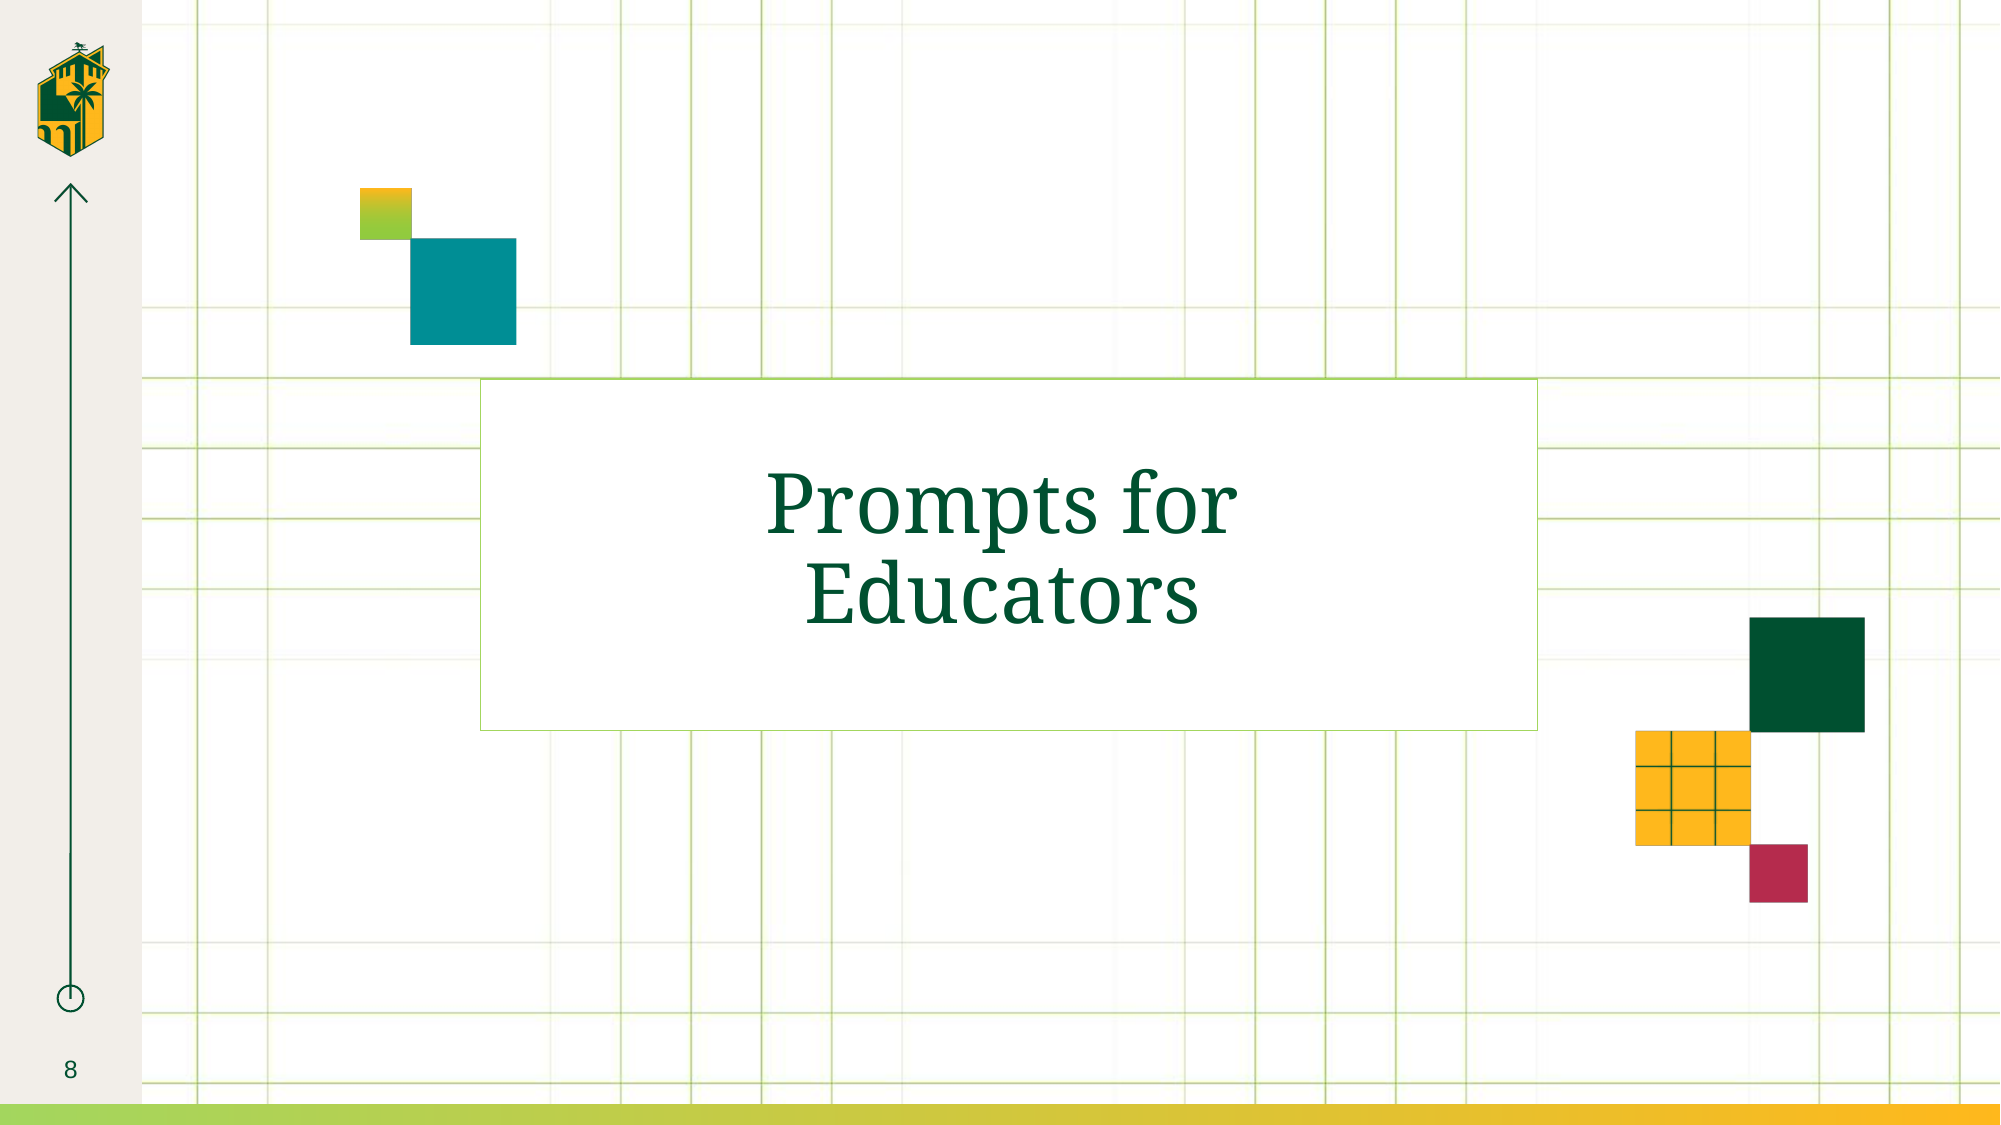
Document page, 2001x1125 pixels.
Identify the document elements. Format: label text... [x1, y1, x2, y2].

picture [37, 42, 112, 157]
title Prompts for Educators [595, 461, 1410, 643]
picture [54, 183, 88, 203]
slide_number 8 [0, 1039, 143, 1099]
picture [142, 0, 2000, 1105]
